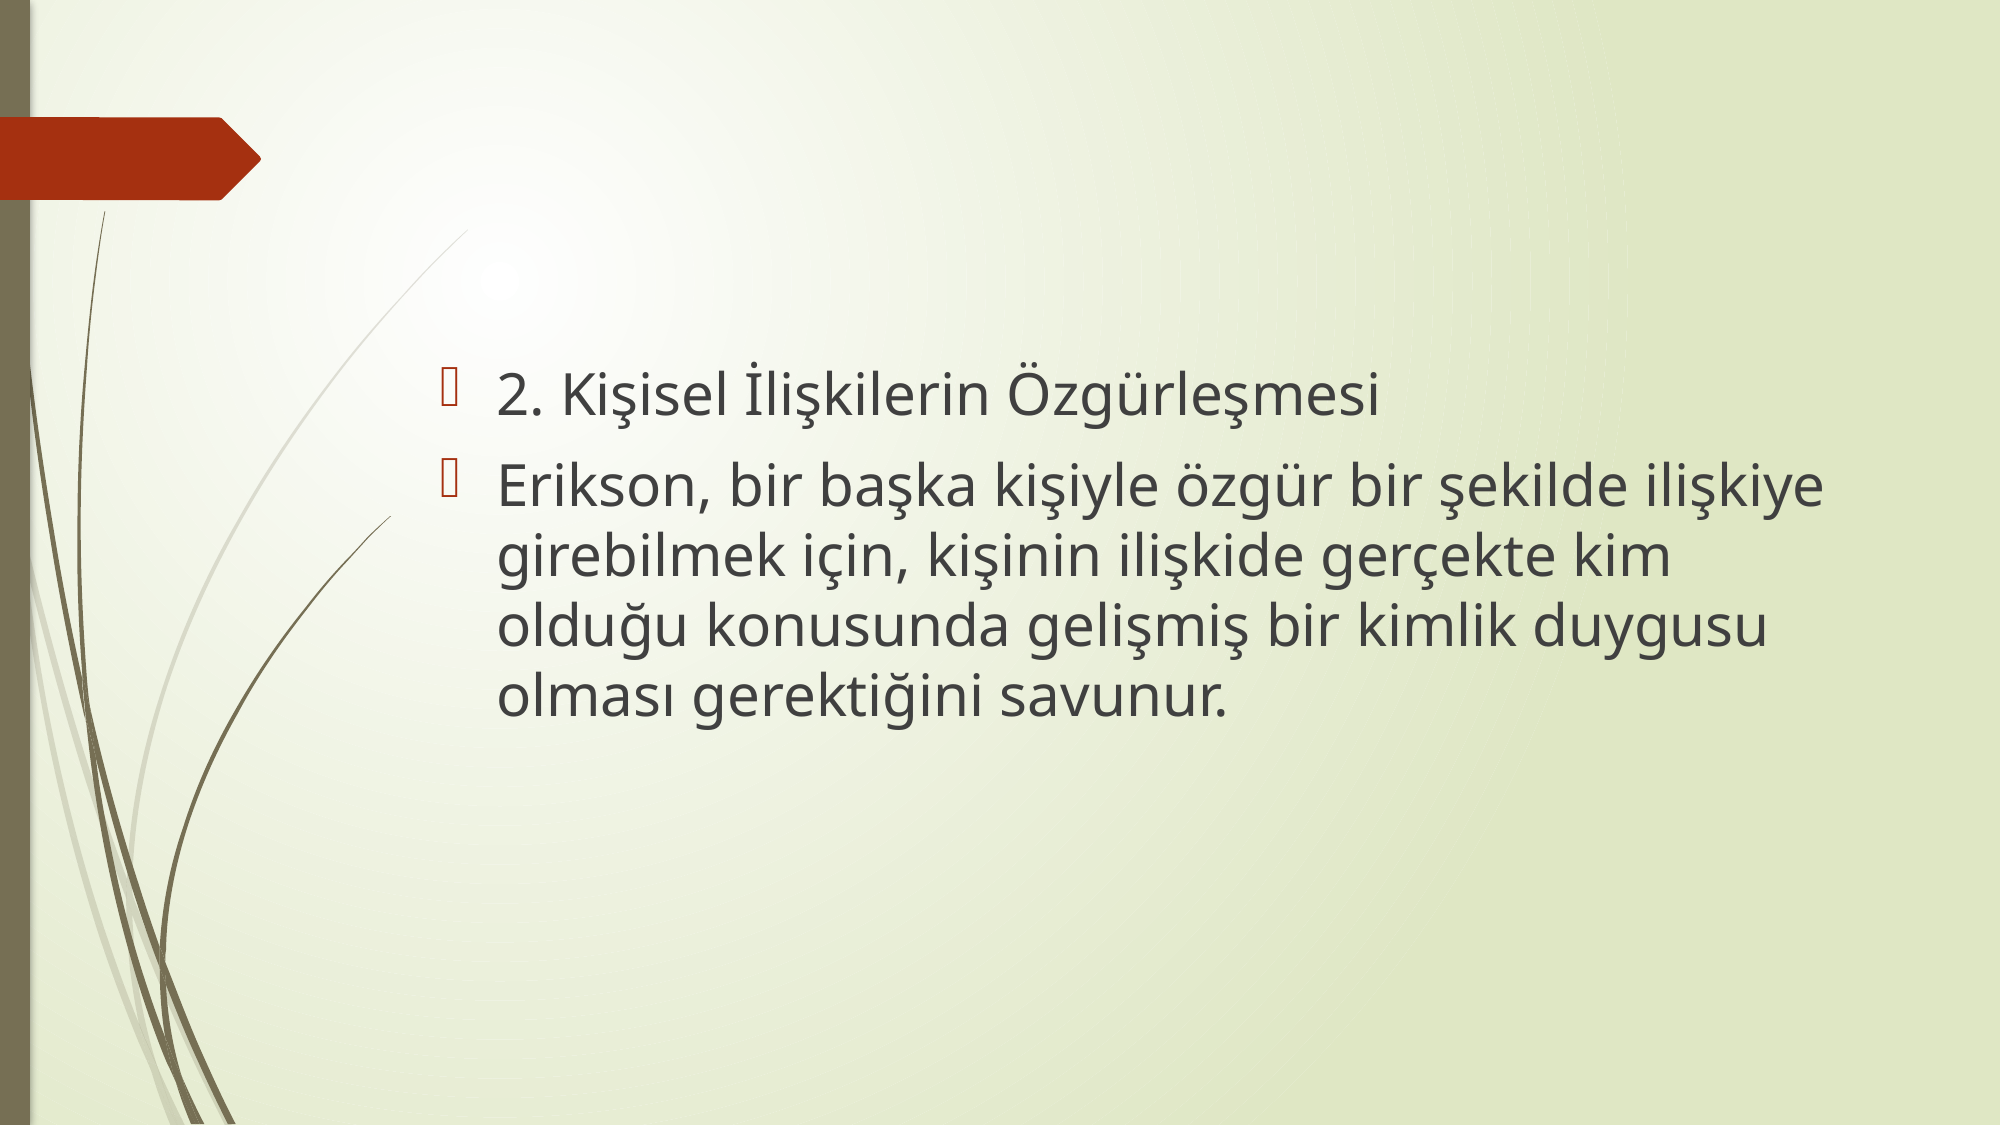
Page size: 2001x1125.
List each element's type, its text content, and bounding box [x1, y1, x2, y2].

list 2. Kişisel İlişkilerin Özgürleşmesi Erikson, bir başka kişiyle özgür bir şekilde ilişkiye girebilmek için, kişinin ilişkide gerçekte kim olduğu konusunda gelişmiş bir kimlik duygusu olması gerektiğini savunur. [424, 350, 1888, 970]
